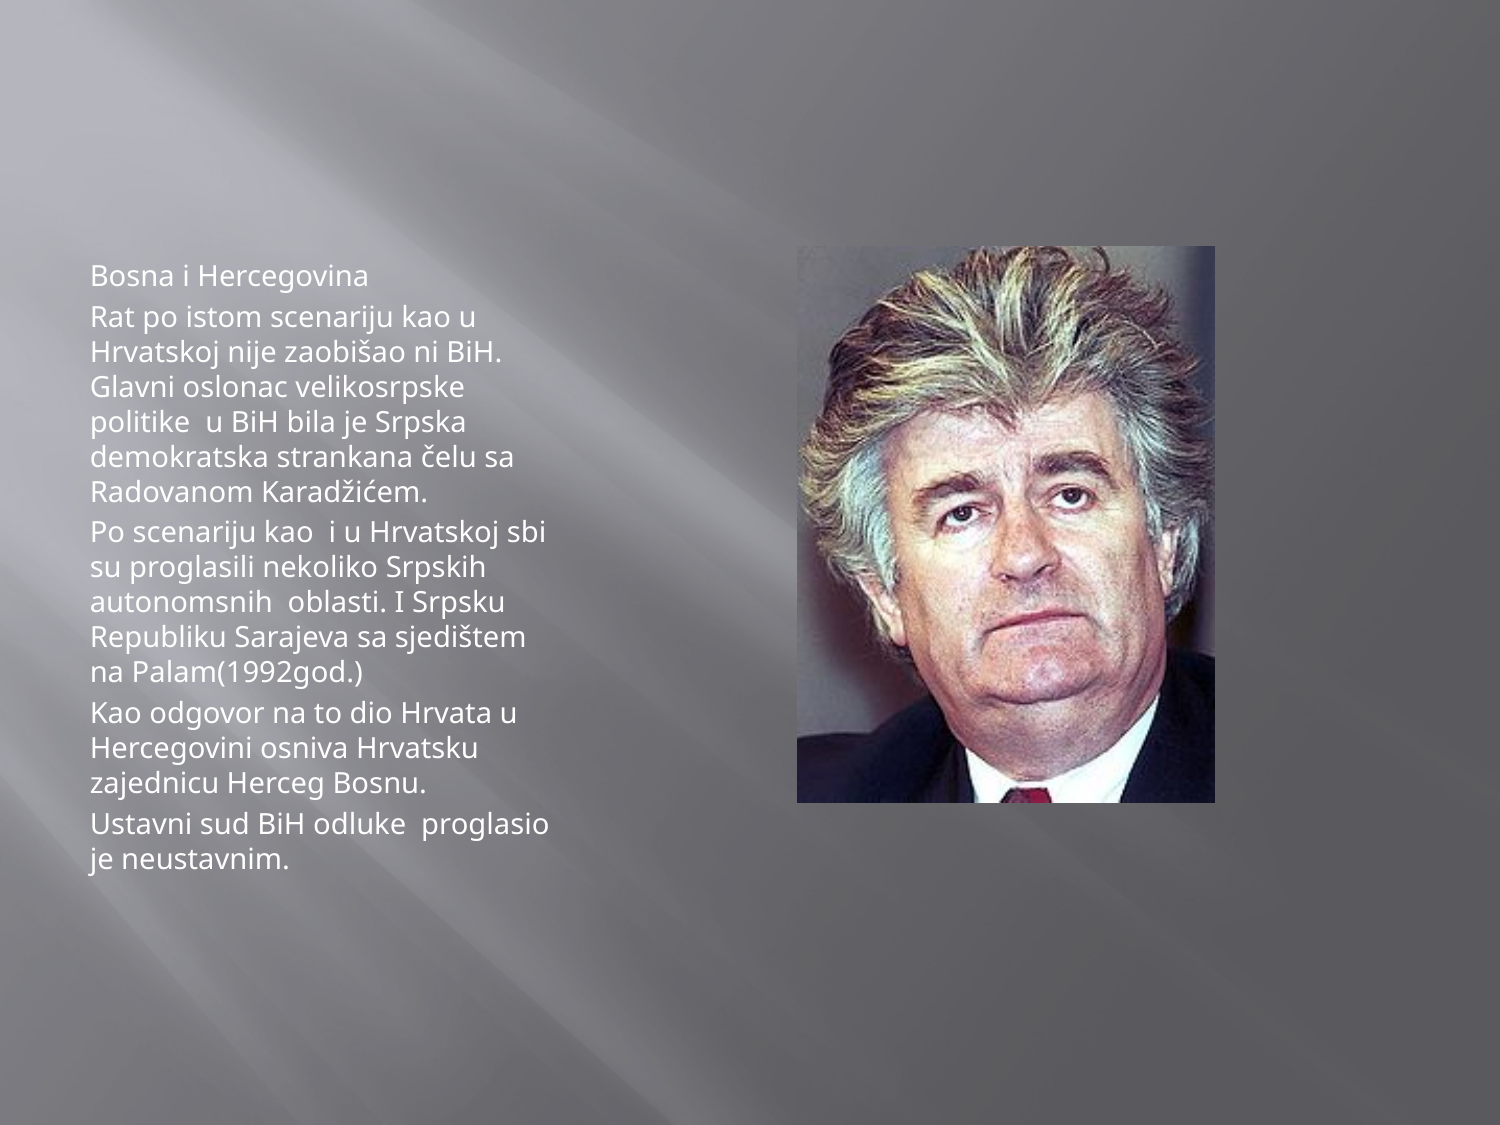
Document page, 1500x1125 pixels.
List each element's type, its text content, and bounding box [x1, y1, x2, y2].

list Bosna i Hercegovina Rat po istom scenariju kao u Hrvatskoj nije zaobišao ni BiH. Glavni oslonac velikosrpske politike u BiH bila je Srpska demokratska strankana čelu sa Radovanom Karadžićem. Po scenariju kao i u Hrvatskoj sbi su proglasili nekoliko Srpskih autonomsnih oblasti. I Srpsku Republiku Sarajeva sa sjedištem na Palam(1992god.) Kao odgovor na to dio Hrvata u Hercegovini osniva Hrvatsku zajednicu Herceg Bosnu. Ustavni sud BiH odluke proglasio je neustavnim. [75, 249, 569, 1005]
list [797, 246, 1215, 804]
